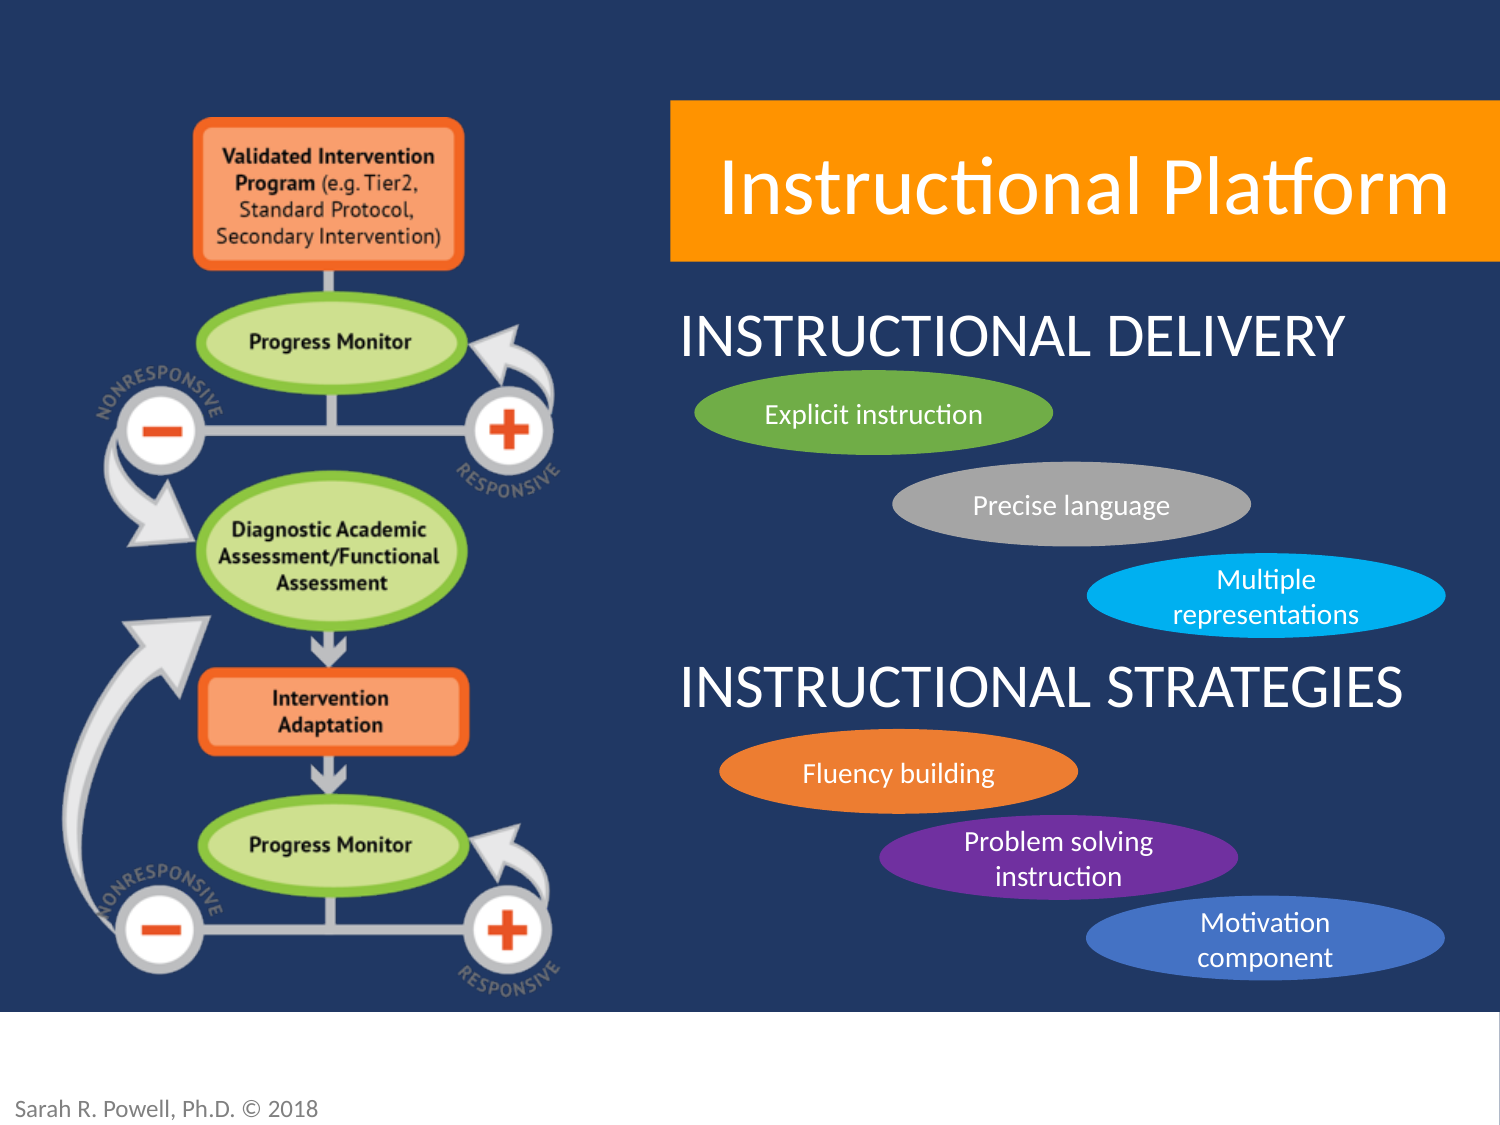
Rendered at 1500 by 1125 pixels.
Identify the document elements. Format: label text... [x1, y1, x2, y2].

text_box Instructional Platform [669, 99, 1500, 263]
text_box Explicit instruction [693, 369, 1055, 456]
text_box INSTRUCTIONAL DELIVERY [664, 286, 1363, 377]
text_box Precise language [891, 460, 1253, 548]
picture [61, 117, 568, 1010]
text_box Multiple representations [1085, 552, 1447, 640]
text_box Fluency building [718, 727, 1080, 815]
text_box Motivation component [1084, 894, 1446, 982]
text_box INSTRUCTIONAL STRATEGIES [664, 638, 1420, 728]
text_box Problem solving instruction [878, 813, 1240, 901]
